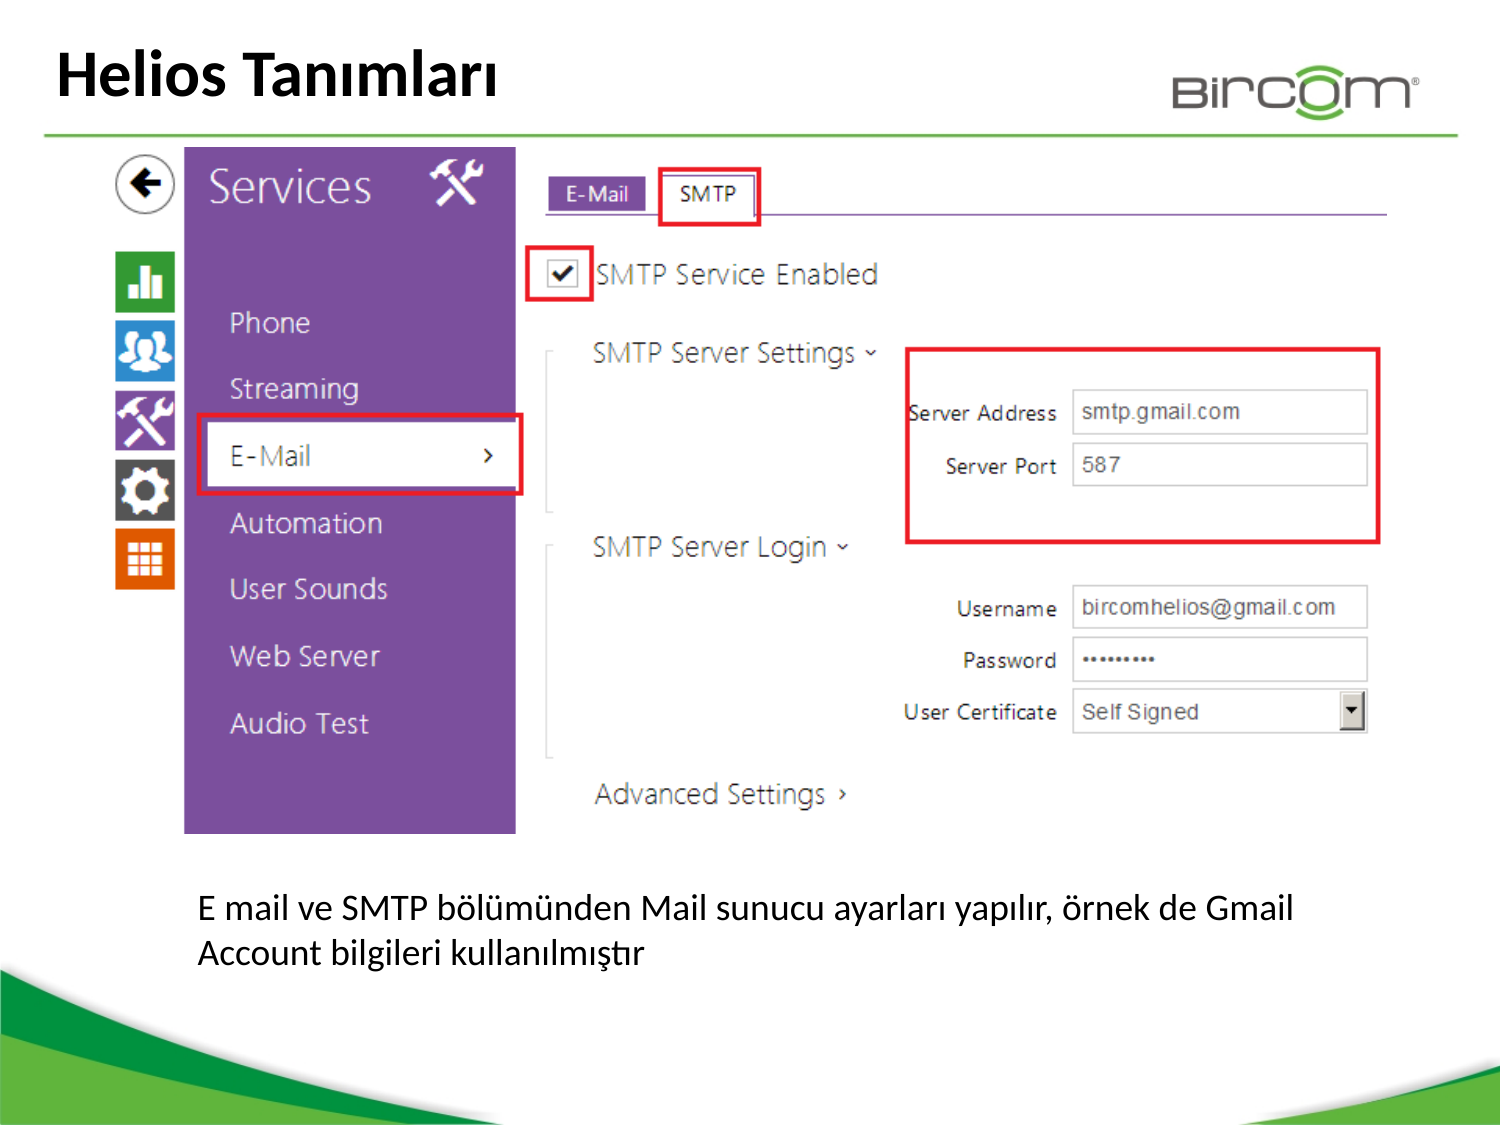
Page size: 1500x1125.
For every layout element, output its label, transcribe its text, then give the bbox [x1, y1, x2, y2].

text_box Helios Tanımları [41, 0, 1392, 145]
text_box E mail ve SMTP bölümünden Mail sunucu ayarları yapılır, örnek de Gmail Account bilgileri kullanılmıştır [183, 875, 1387, 981]
picture [0, 0, 1500, 1125]
